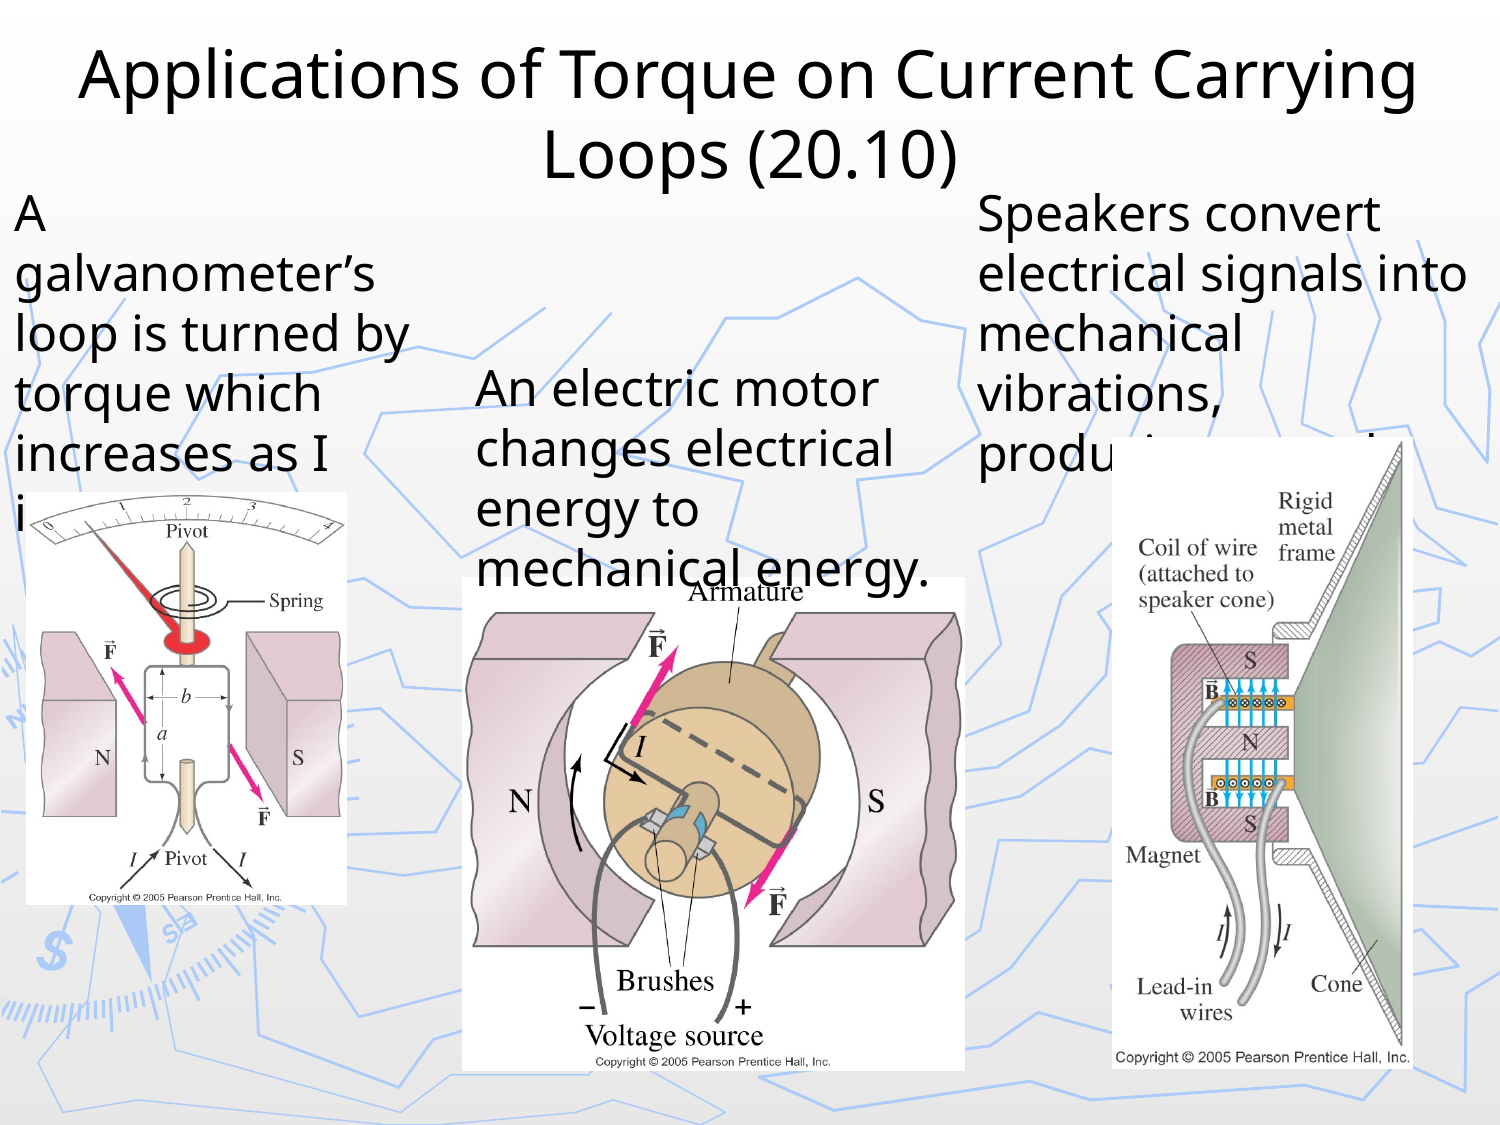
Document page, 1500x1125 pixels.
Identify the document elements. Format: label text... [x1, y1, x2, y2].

picture [26, 492, 347, 905]
picture [1112, 437, 1413, 1069]
text_box Speakers convert electrical signals into mechanical vibrations, producing sound. [962, 174, 1492, 490]
text_box An electric motor changes electrical energy to mechanical energy. [460, 349, 990, 605]
text_box Applications of Torque on Current Carrying Loops (20.10) [62, 24, 1438, 200]
text_box A galvanometer’s loop is turned by torque which increases as I increases. [0, 174, 430, 550]
picture [462, 576, 965, 1071]
